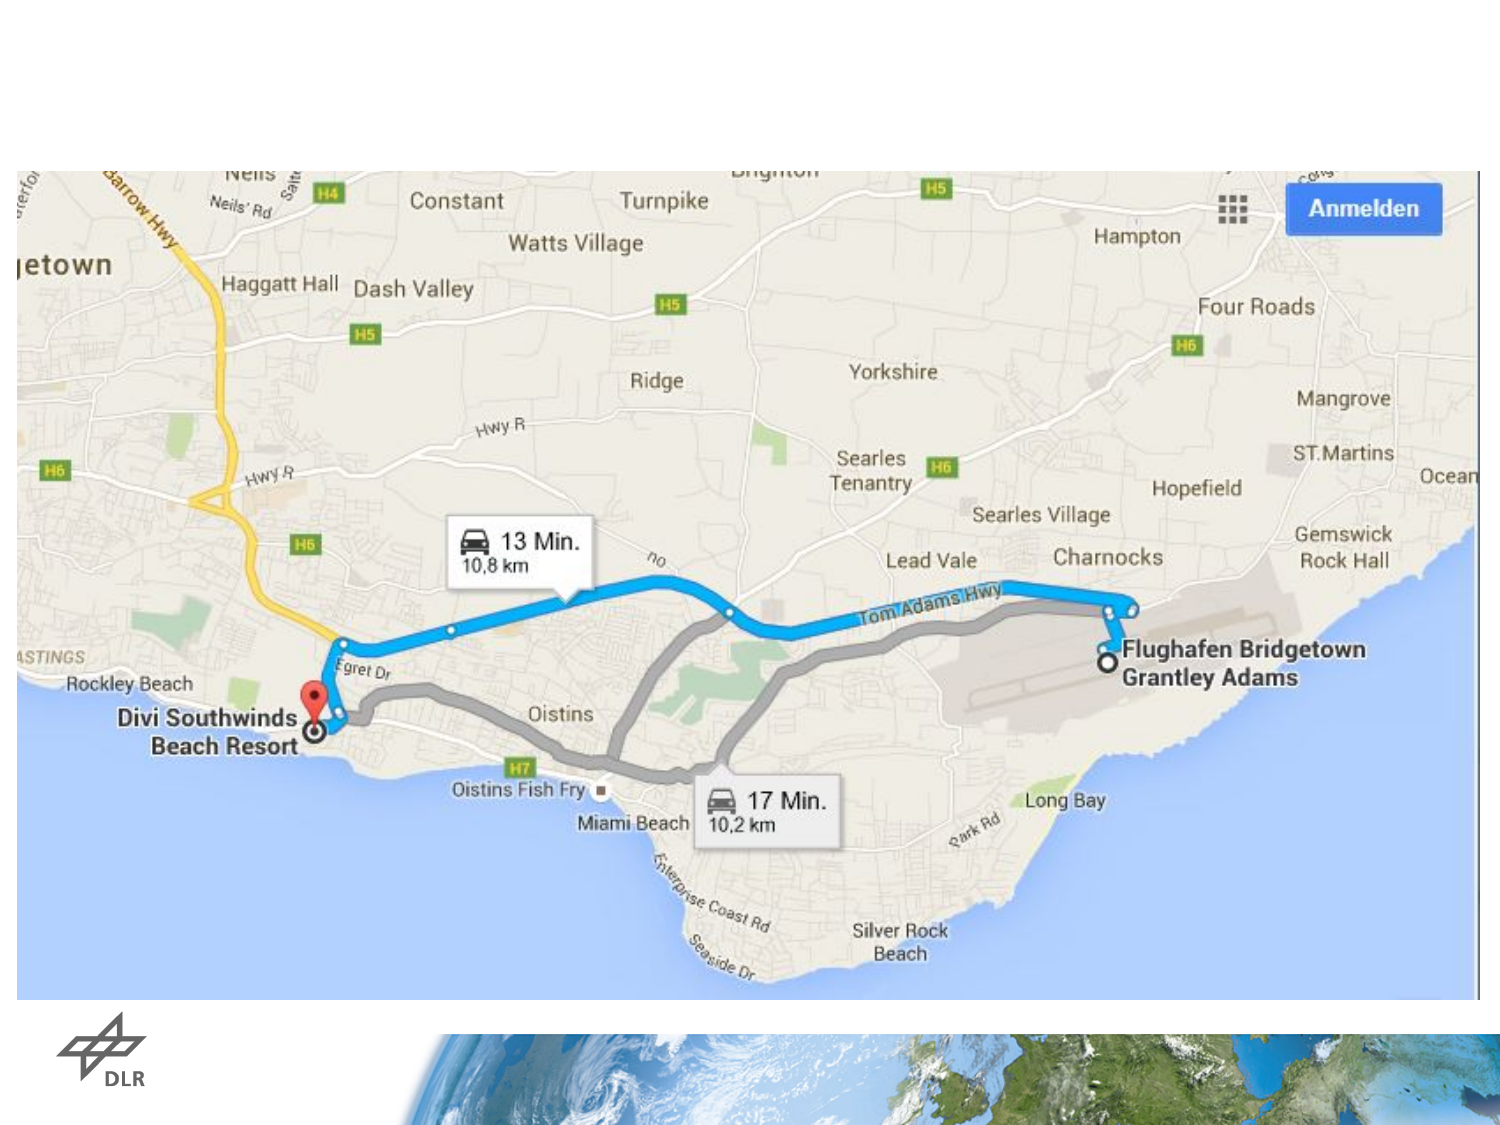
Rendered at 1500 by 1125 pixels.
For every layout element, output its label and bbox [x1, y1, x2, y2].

picture [0, 1007, 1500, 1125]
picture [17, 171, 1480, 1000]
